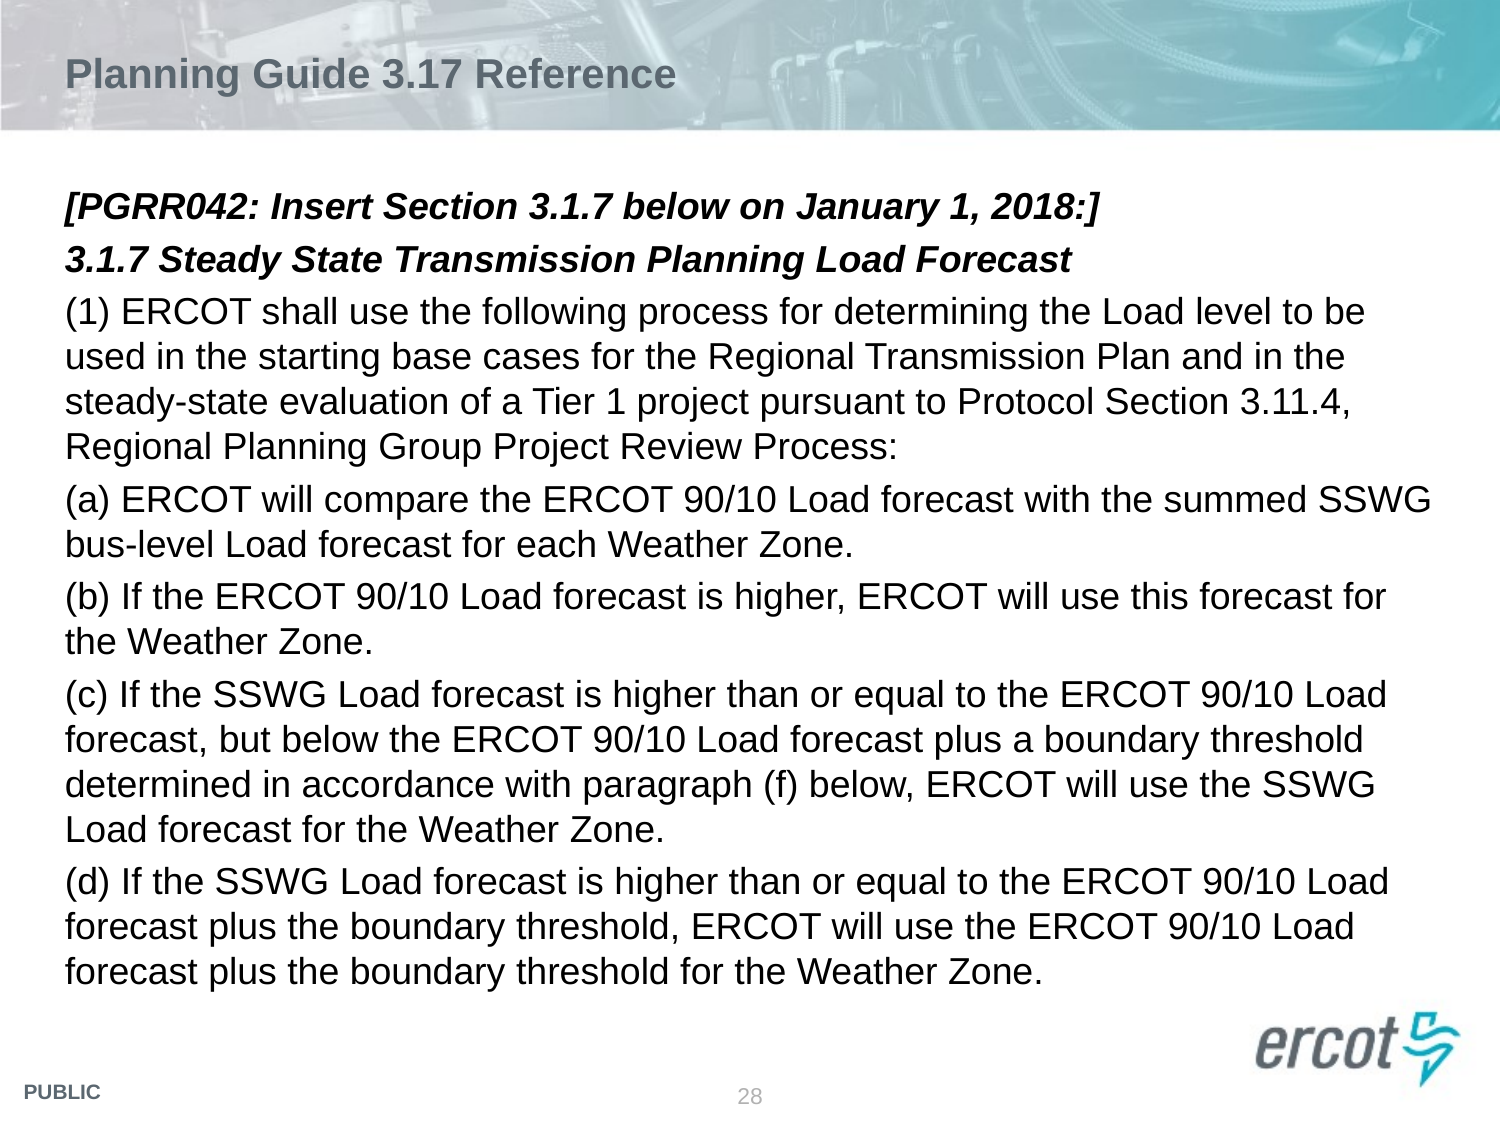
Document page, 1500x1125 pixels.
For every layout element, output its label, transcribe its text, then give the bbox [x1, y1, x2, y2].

slide_number 28 [712, 1077, 788, 1113]
picture [0, 0, 1500, 1125]
title Planning Guide 3.17 Reference [50, 39, 1425, 125]
list [PGRR042: Insert Section 3.1.7 below on January 1, 2018:] 3.1.7 Steady State Transmission Planning Load Forecast (1) ERCOT shall use the following process for determining the Load level to be used in the starting base cases for the Regional Transmission Plan and in the steady-state evaluation of a Tier 1 project pursuant to Protocol Section 3.11.4, Regional Planning Group Project Review Process: (a) ERCOT will compare the ERCOT 90/10 Load forecast with the summed SSWG bus-level Load forecast for each Weather Zone. (b) If the ERCOT 90/10 Load forecast is higher, ERCOT will use this forecast for the Weather Zone. (c) If the SSWG Load forecast is higher than or equal to the ERCOT 90/10 Load forecast, but below the ERCOT 90/10 Load forecast plus a boundary threshold determined in accordance with paragraph (f) below, ERCOT will use the SSWG Load forecast for the Weather Zone. (d) If the SSWG Load forecast is higher than or equal to the ERCOT 90/10 Load forecast plus the boundary threshold, ERCOT will use the ERCOT 90/10 Load forecast plus the boundary threshold for the Weather Zone. [50, 174, 1450, 888]
